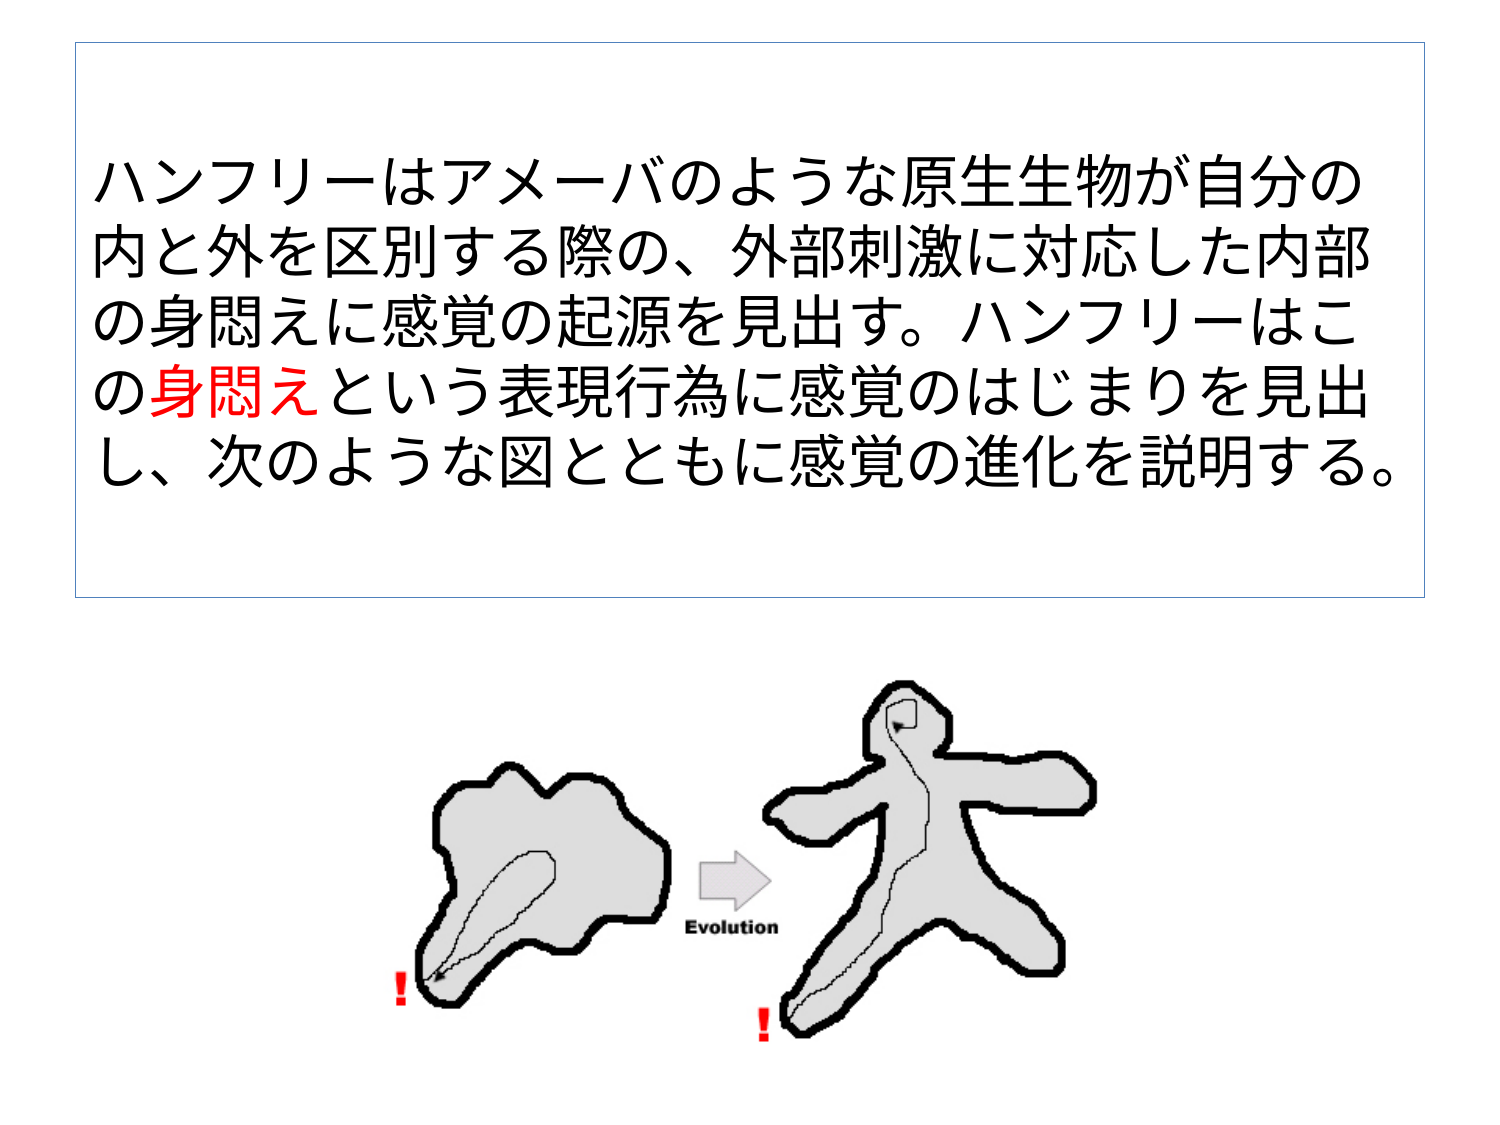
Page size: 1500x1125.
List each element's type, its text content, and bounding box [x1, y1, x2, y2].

picture [359, 668, 1141, 1059]
title ハンフリーはアメーバのような原生生物が自分の内と外を区別する際の、外部刺激に対応した内部の身悶えに感覚の起源を見出す。ハンフリーはこの身悶えという表現行為に感覚のはじまりを見出し、次のような図とともに感覚の進化を説明する。 [75, 42, 1425, 598]
